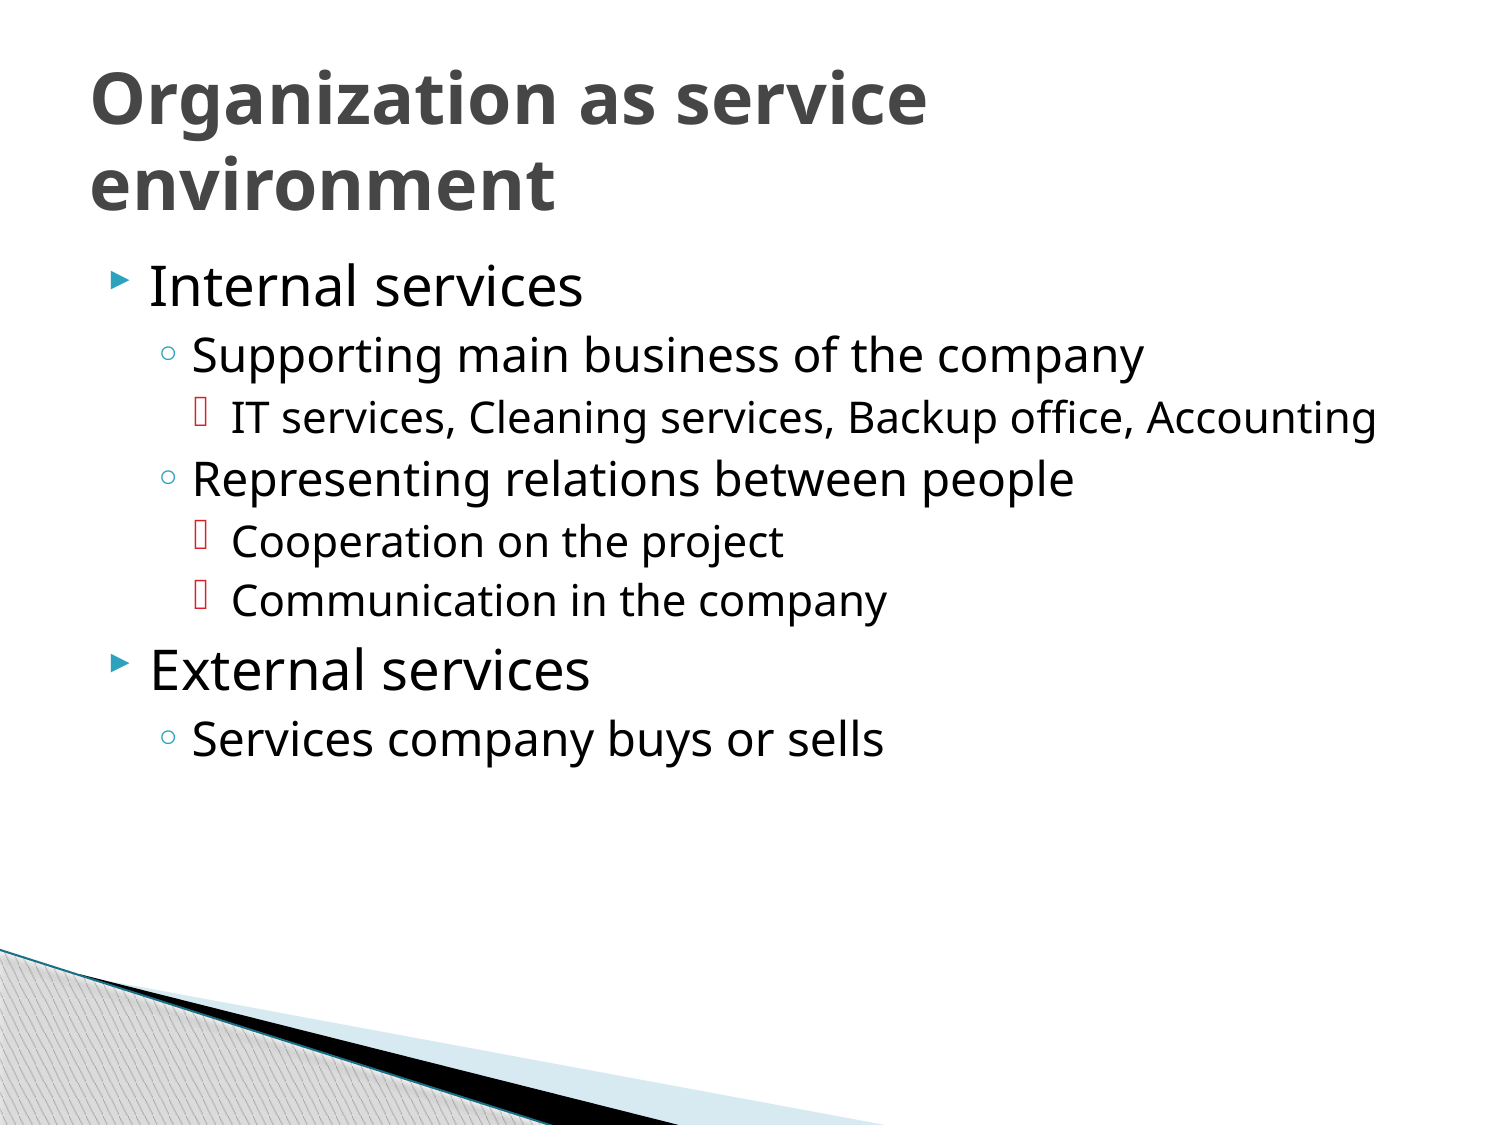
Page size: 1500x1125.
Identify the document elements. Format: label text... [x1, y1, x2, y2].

list Internal services Supporting main business of the company IT services, Cleaning services, Backup office, Accounting Representing relations between people Cooperation on the project Communication in the company External services Services company buys or sells [75, 243, 1425, 986]
title Organization as service environment [75, 45, 1425, 233]
